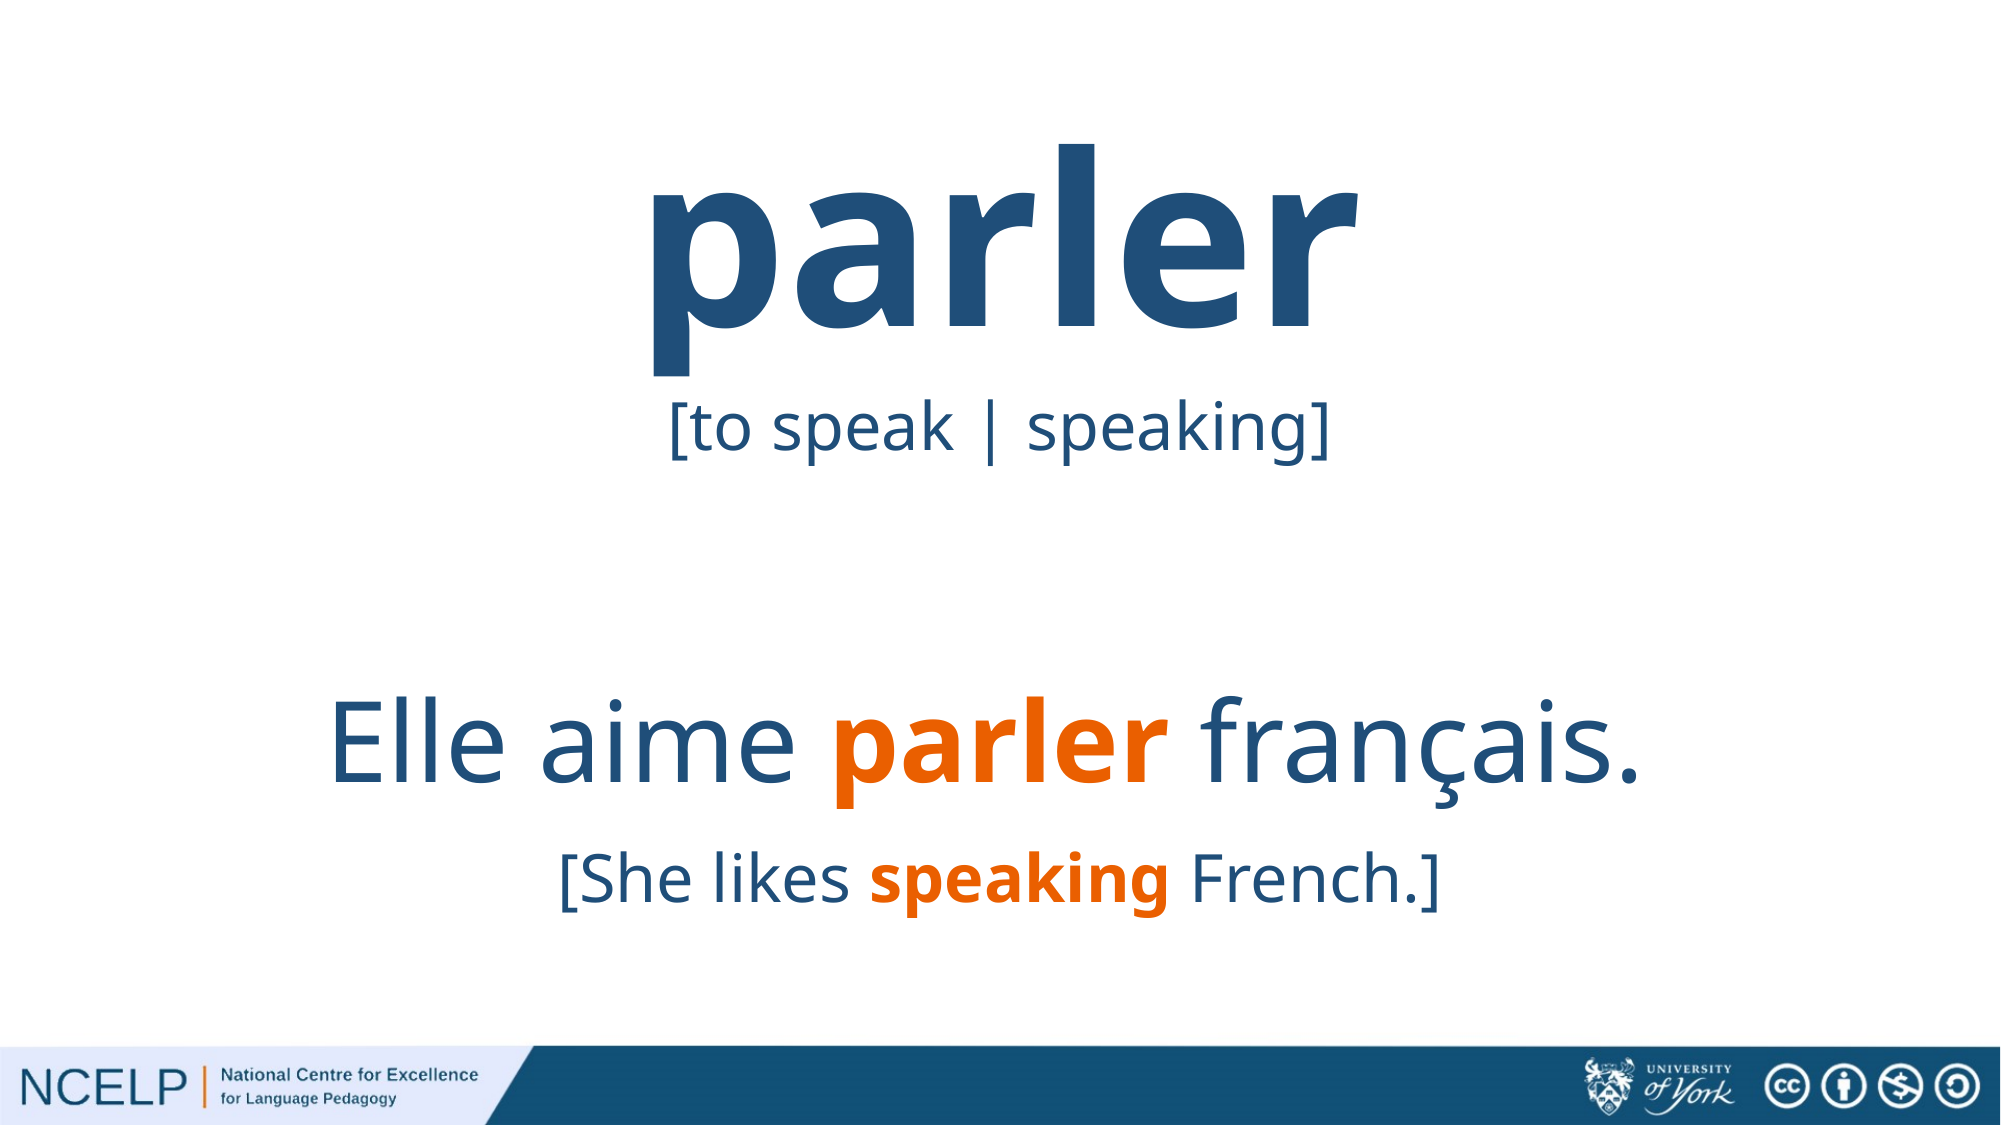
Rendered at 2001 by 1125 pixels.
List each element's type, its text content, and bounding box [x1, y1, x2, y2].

text_box [She likes speaking French.] [0, 828, 2000, 924]
text_box parler [0, 79, 2000, 376]
picture [0, 0, 2001, 1125]
text_box [to speak | speaking] [0, 376, 2000, 472]
text_box Elle aime parler français. [0, 662, 2000, 812]
